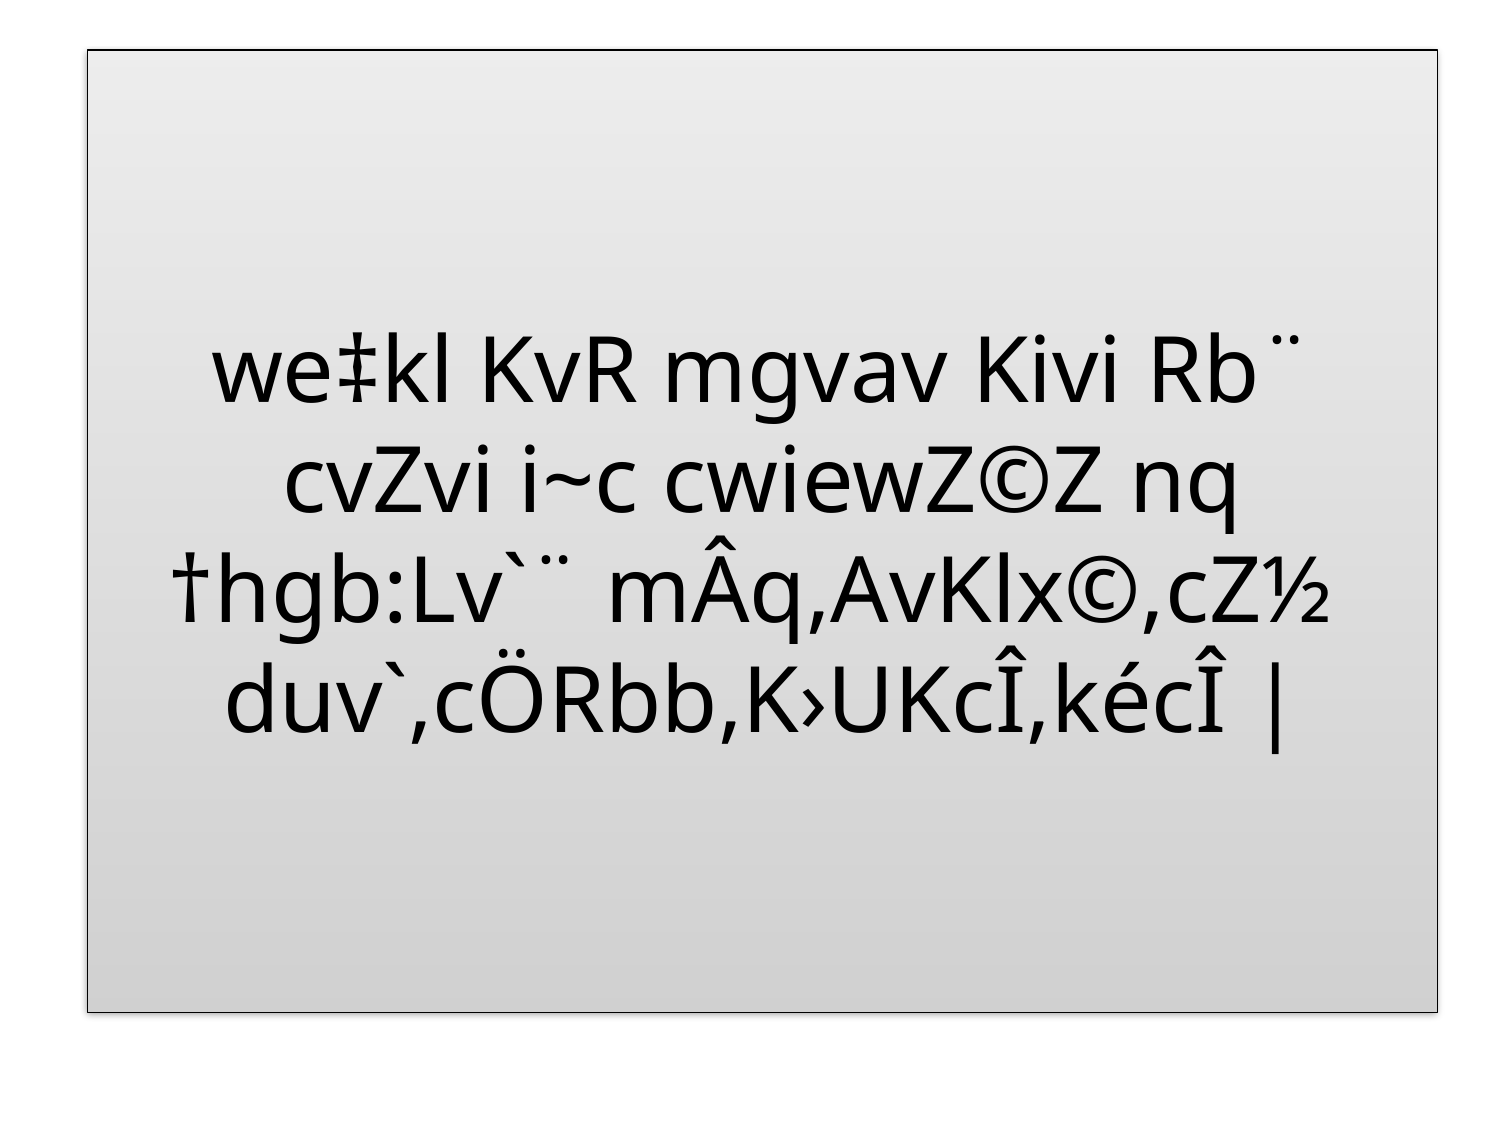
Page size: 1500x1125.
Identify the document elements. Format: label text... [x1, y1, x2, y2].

title we‡kl KvR mgvav Kivi Rb¨ cvZvi i~c cwiewZ©Z nq †hgb:Lv`¨ mÂq,AvKlx©,cZ½ duv`,cÖRbb,K›UKcÎ,kécÎ | [87, 49, 1438, 1013]
